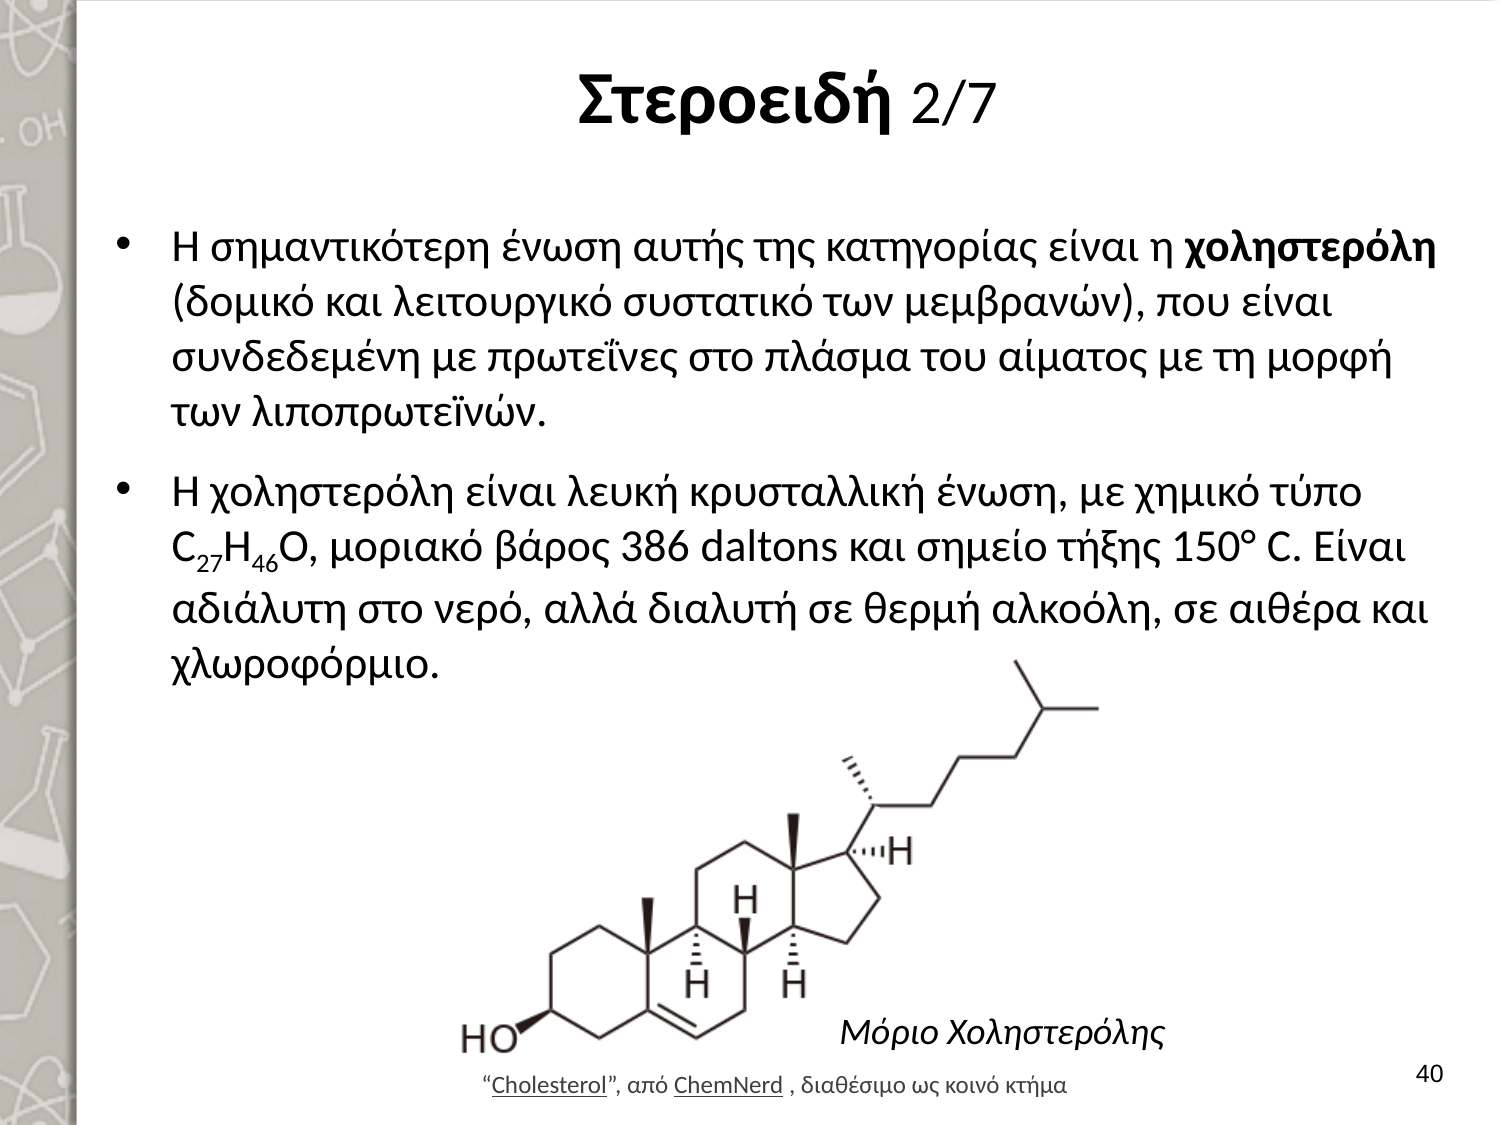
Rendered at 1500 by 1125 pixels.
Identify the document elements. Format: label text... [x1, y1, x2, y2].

text_box “Cholesterol”, από ChemNerd , διαθέσιμο ως κοινό κτήμα [260, 1061, 1289, 1107]
title Στεροειδή 2/7 [76, 19, 1500, 169]
slide_number 39 [1124, 1042, 1459, 1103]
picture [430, 644, 1119, 1065]
text_box Μόριο Χοληστερόλης [1124, 1000, 1180, 1060]
list Η σημαντικότερη ένωση αυτής της κατηγορίας είναι η χοληστερόλη (δομικό και λειτουργικό συστατικό των μεμβρανών), που είναι συνδεδεμένη με πρωτεΐνες στο πλάσμα του αίματος με τη μορφή των λιποπρωτεïνών. Η χοληστερόλη είναι λευκή κρυσταλλική ένωση, με χημικό τύπο C27Η46Ο, μοριακό βάρος 386 daltons και σημείο τήξης 150° C. Είναι αδιάλυτη στο νερό, αλλά διαλυτή σε θερμή αλκοόλη, σε αιθέρα και χλωροφόρμιο. [100, 208, 1471, 1024]
